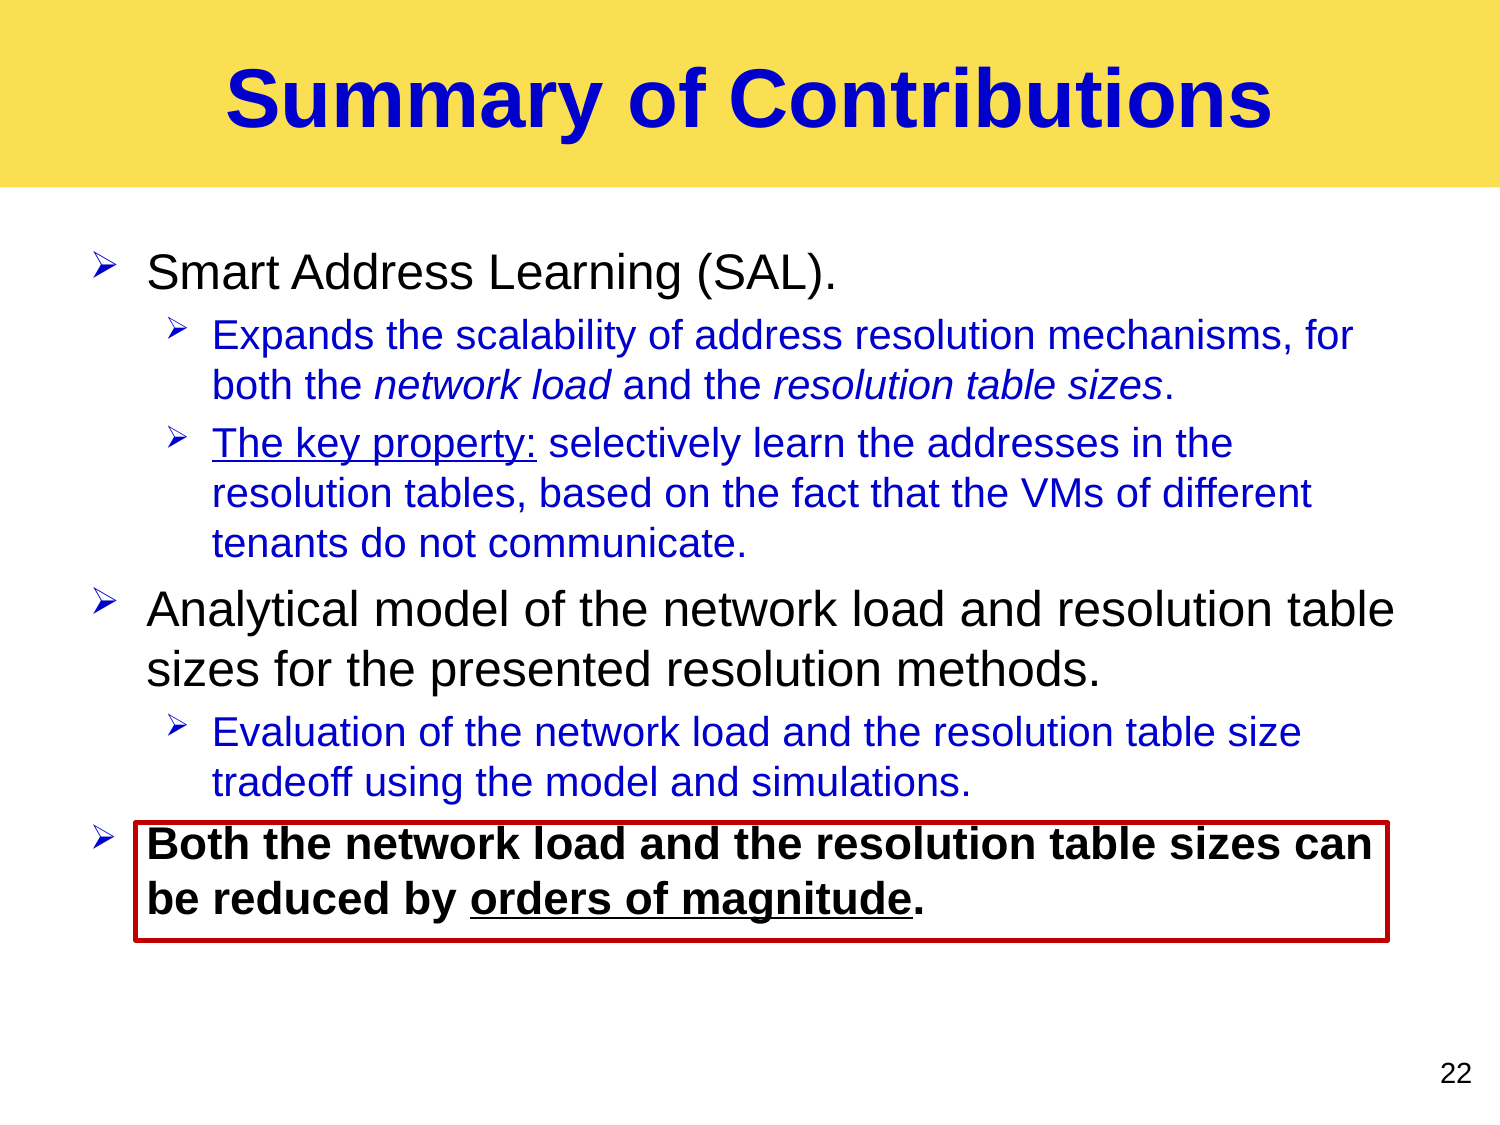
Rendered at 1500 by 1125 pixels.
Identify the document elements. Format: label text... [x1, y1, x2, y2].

list Smart Address Learning (SAL). Expands the scalability of address resolution mechanisms, for both the network load and the resolution table sizes. The key property: selectively learn the addresses in the resolution tables, based on the fact that the VMs of different tenants do not communicate. Analytical model of the network load and resolution table sizes for the presented resolution methods. Evaluation of the network load and the resolution table size tradeoff using the model and simulations. Both the network load and the resolution table sizes can be reduced by orders of magnitude. [74, 231, 1426, 975]
text_box [135, 822, 1388, 941]
title Summary of Contributions [0, 0, 1500, 188]
slide_number 22 [1424, 1046, 1500, 1125]
